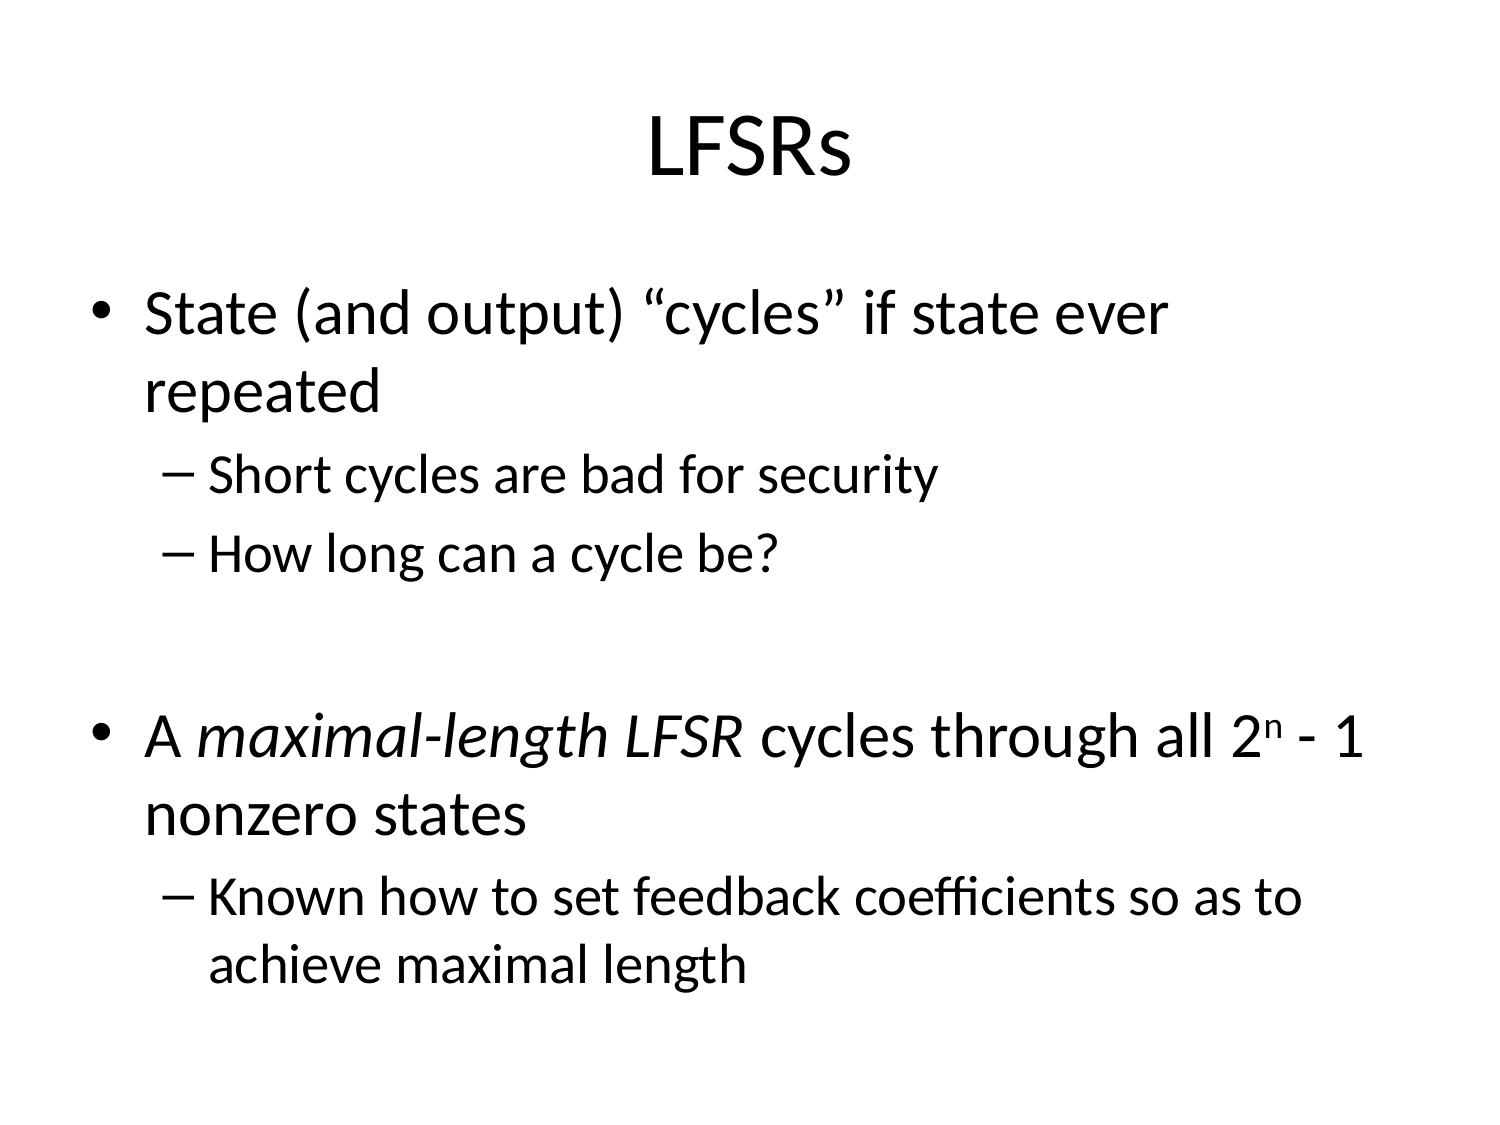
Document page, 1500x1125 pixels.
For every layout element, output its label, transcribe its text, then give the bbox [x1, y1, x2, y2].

list State (and output) “cycles” if state ever repeated Short cycles are bad for security How long can a cycle be? A maximal-length LFSR cycles through all 2n - 1 nonzero states Known how to set feedback coefficients so as to achieve maximal length [75, 262, 1425, 1005]
title LFSRs [75, 45, 1425, 233]
